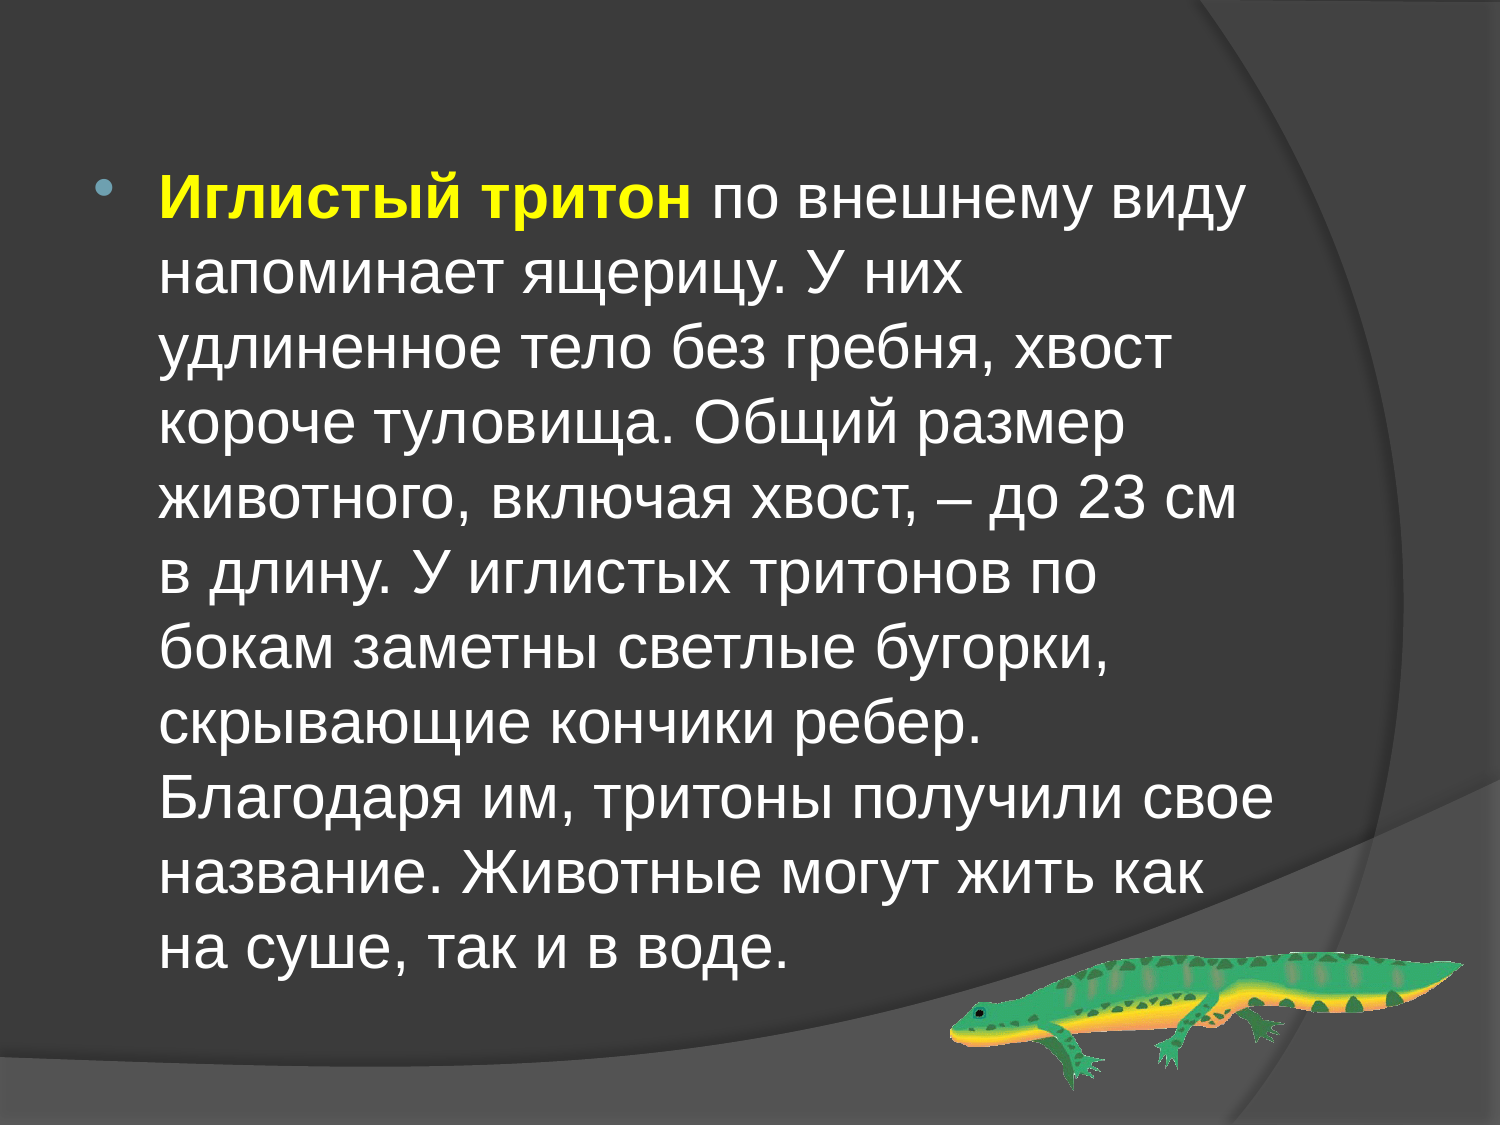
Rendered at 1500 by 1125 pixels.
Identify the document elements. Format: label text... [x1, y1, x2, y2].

picture [950, 952, 1464, 1091]
list Иглистый тритон по внешнему виду напоминает ящерицу. У них удлиненное тело без гребня, хвост короче туловища. Общий размер животного, включая хвост, – до 23 см в длину. У иглистых тритонов по бокам заметны светлые бугорки, скрывающие кончики ребер. Благодаря им, тритоны получили свое название. Животные могут жить как на суше, так и в воде. [75, 149, 1300, 1005]
